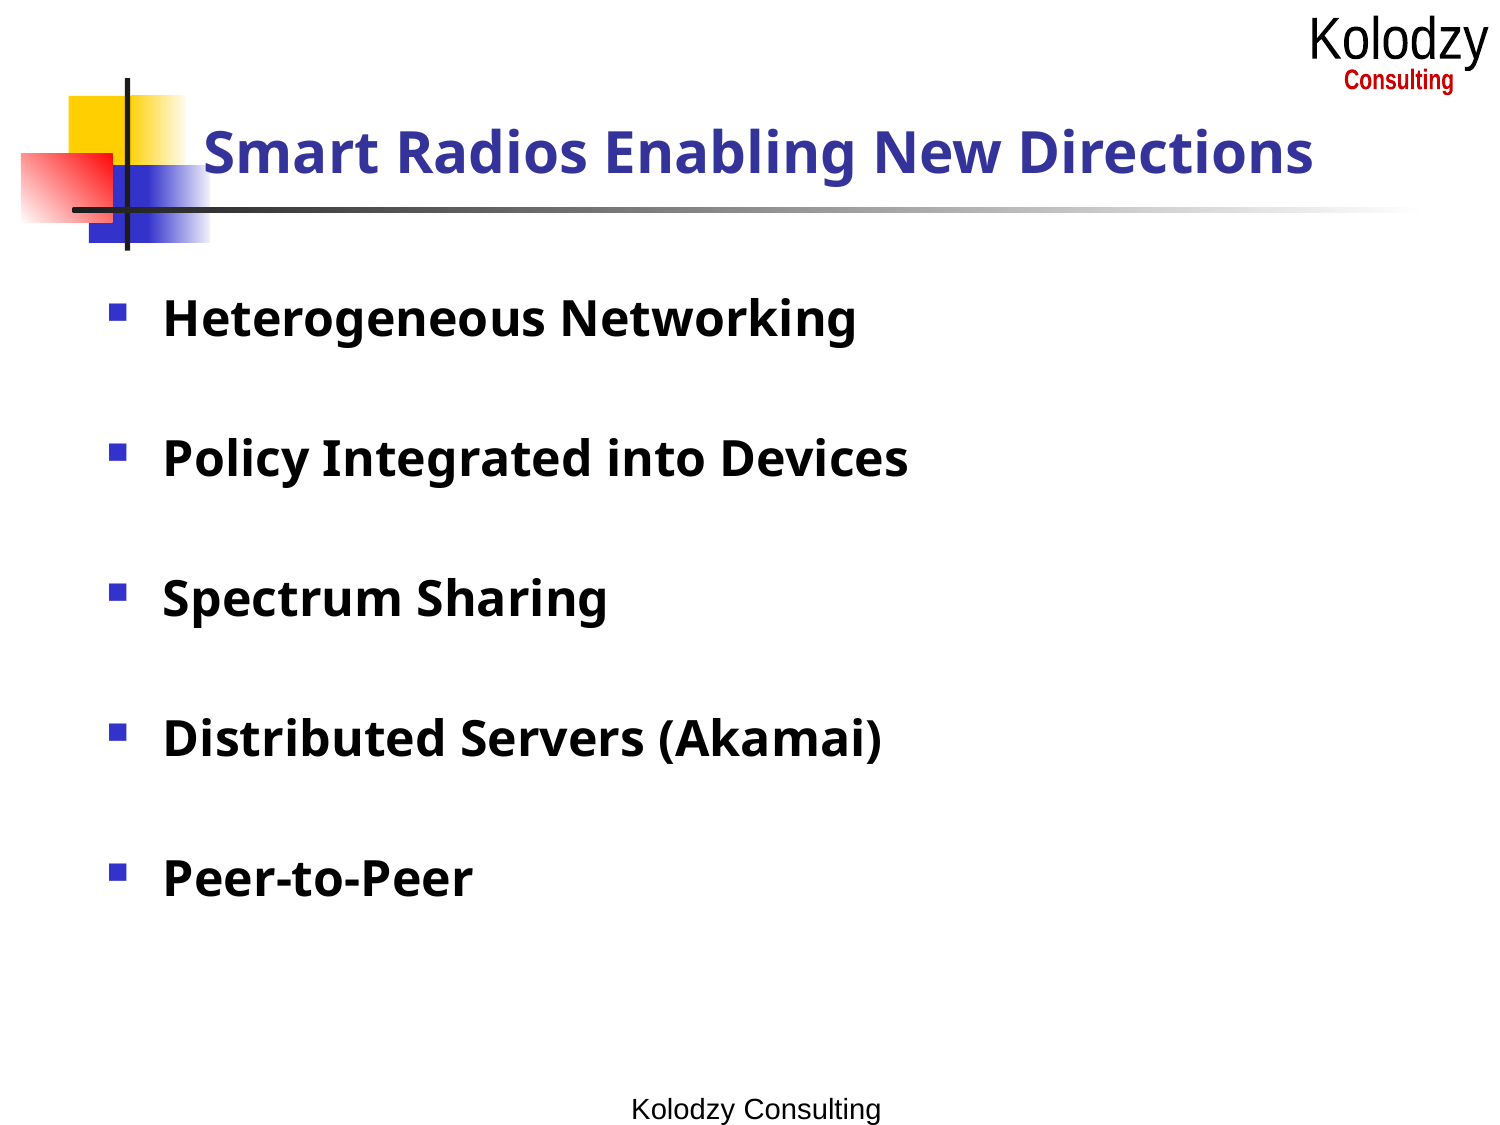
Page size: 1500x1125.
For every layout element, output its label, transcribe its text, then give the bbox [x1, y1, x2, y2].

title Smart Radios Enabling New Directions [188, 48, 1468, 193]
list Heterogeneous Networking Policy Integrated into Devices Spectrum Sharing Distributed Servers (Akamai) Peer-to-Peer [91, 278, 1469, 1006]
